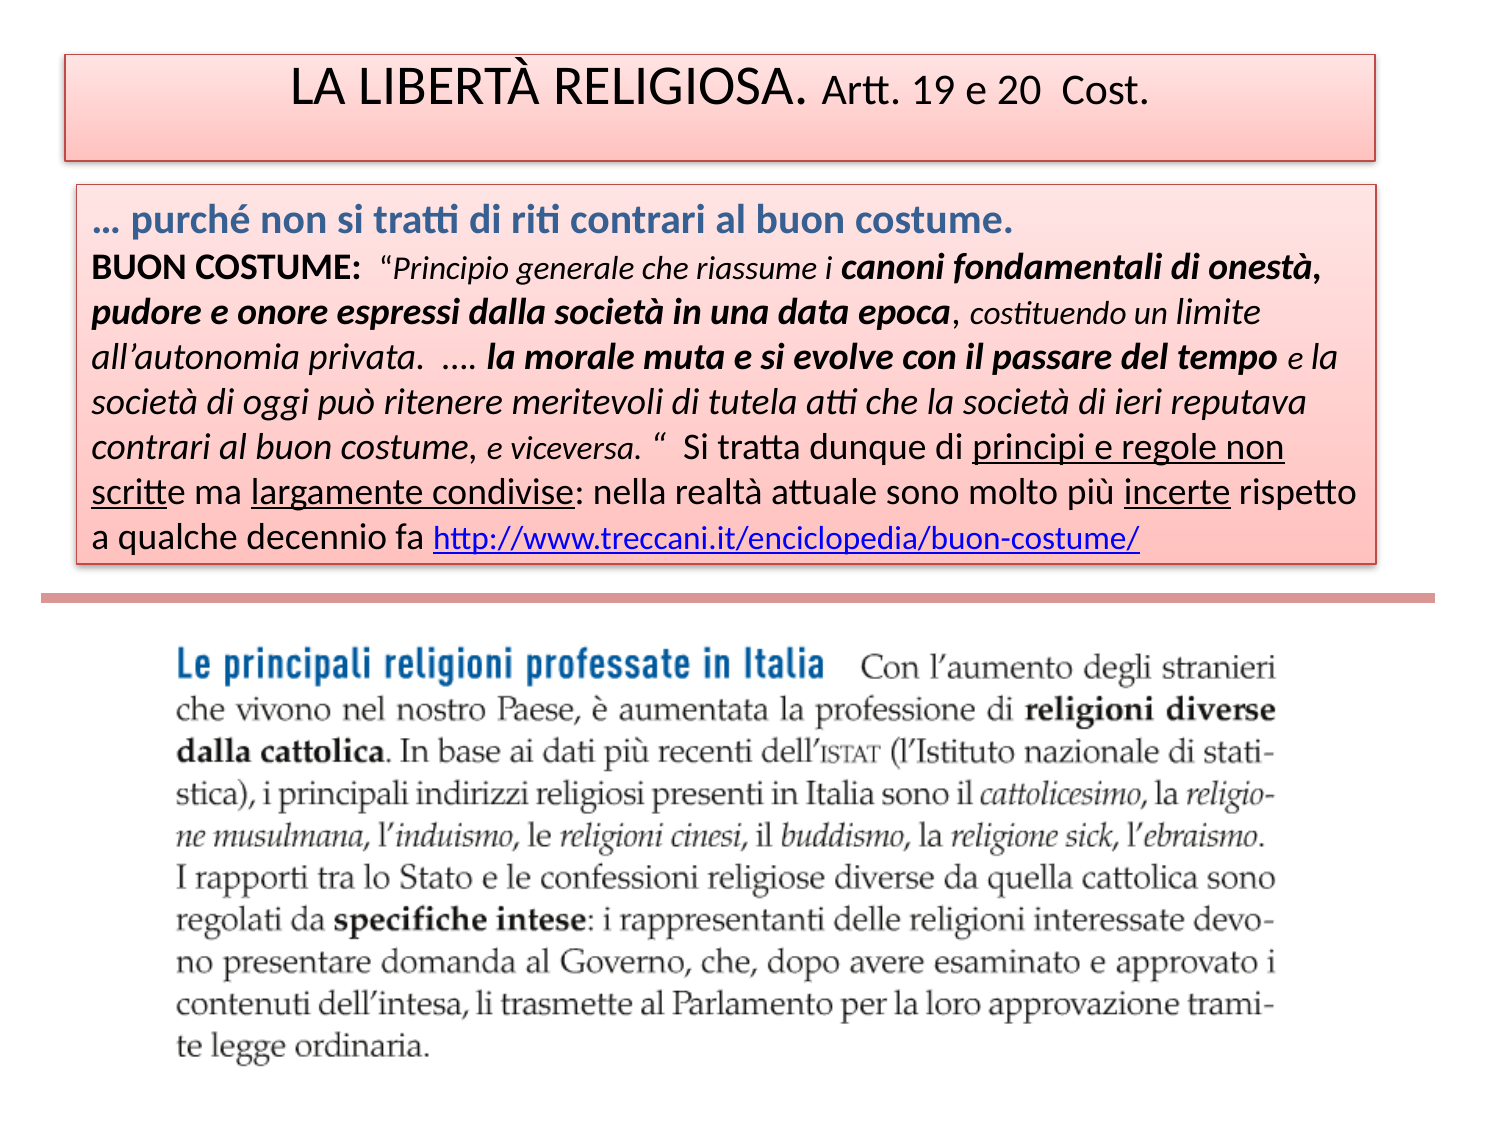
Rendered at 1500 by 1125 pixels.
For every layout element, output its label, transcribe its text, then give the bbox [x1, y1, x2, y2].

picture [152, 621, 1294, 1071]
text_box … purché non si tratti di riti contrari al buon costume. BUON COSTUME: “Principio generale che riassume i canoni fondamentali di onestà, pudore e onore espressi dalla società in una data epoca, costituendo un limite all’autonomia privata. …. la morale muta e si evolve con il passare del tempo e la società di oggi può ritenere meritevoli di tutela atti che la società di ieri reputava contrari al buon costume, e viceversa. “ Si tratta dunque di principi e regole non scritte ma largamente condivise: nella realtà attuale sono molto più incerte rispetto a qualche decennio fa http://www.treccani.it/enciclopedia/buon-costume/ [76, 184, 1377, 565]
text_box LA LIBERTÀ RELIGIOSA. Artt. 19 e 20 Cost. [64, 54, 1376, 162]
